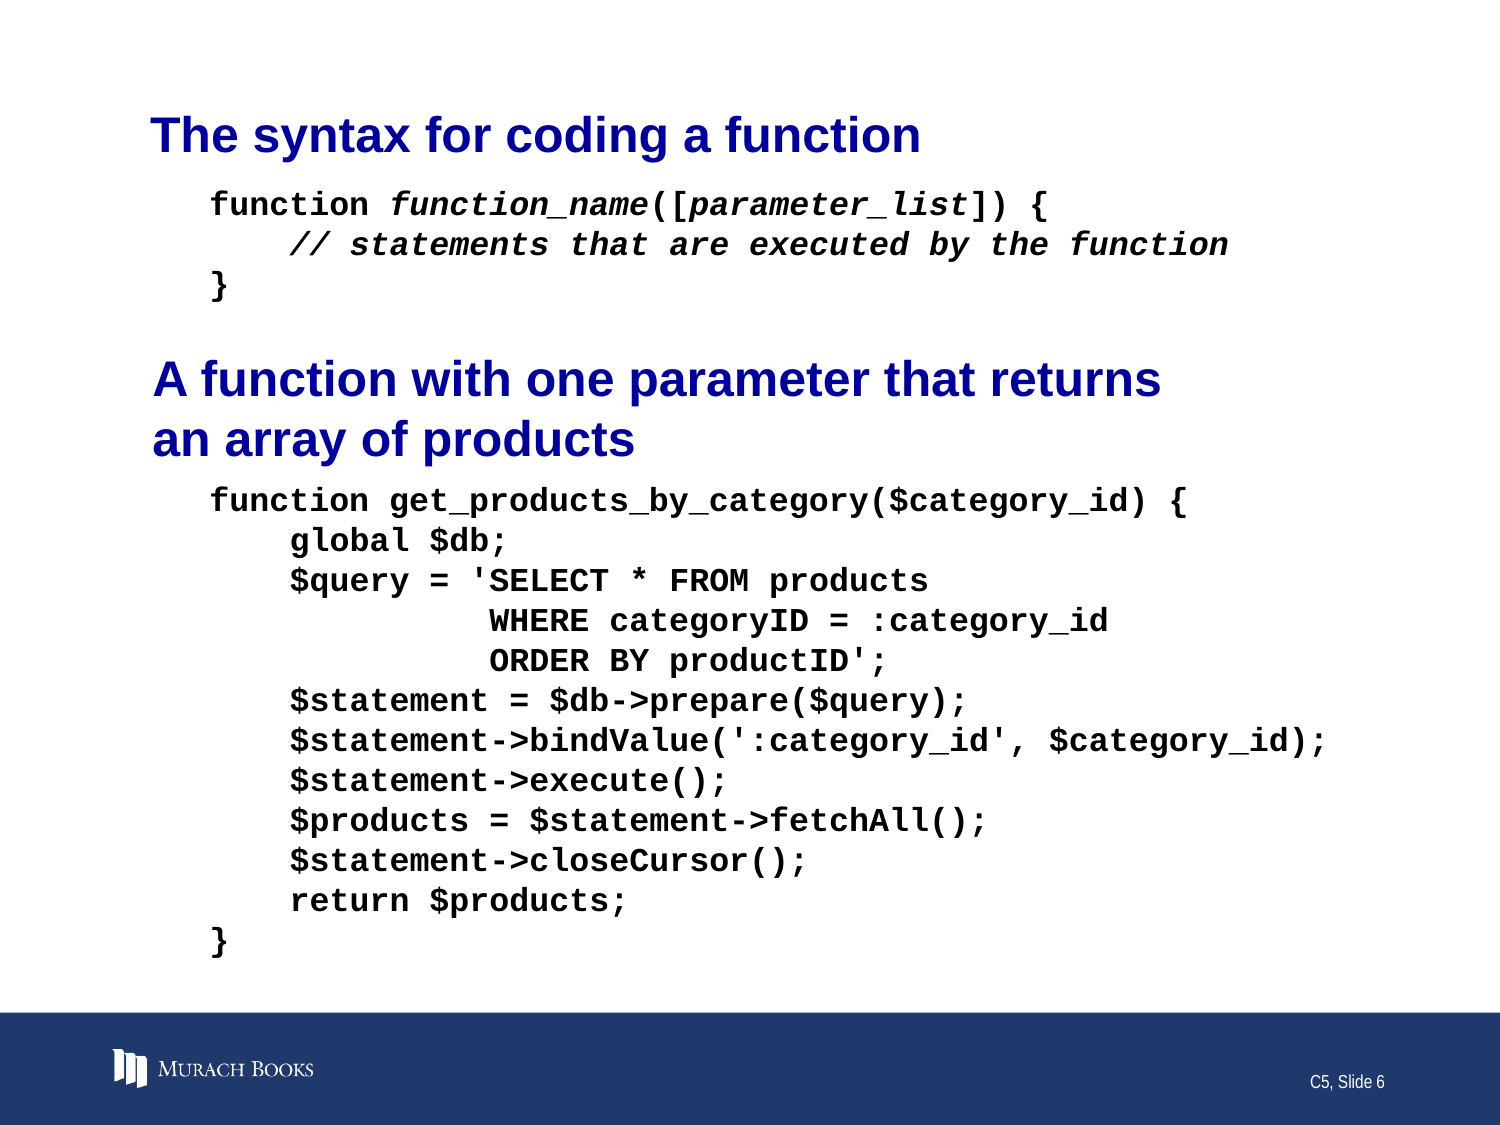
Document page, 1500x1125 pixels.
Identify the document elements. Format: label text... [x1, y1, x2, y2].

list function function_name([parameter_list]) { // statements that are executed by the function } A function with one parameter that returns an array of products function get_products_by_category($category_id) { global $db; $query = 'SELECT * FROM products WHERE categoryID = :category_id ORDER BY productID'; $statement = $db->prepare($query); $statement->bindValue(':category_id', $category_id); $statement->execute(); $products = $statement->fetchAll(); $statement->closeCursor(); return $products; } [137, 174, 1350, 975]
title The syntax for coding a function [150, 102, 1350, 164]
slide_number C5, Slide 6 [1087, 1025, 1400, 1100]
footer [12, 1025, 463, 1100]
